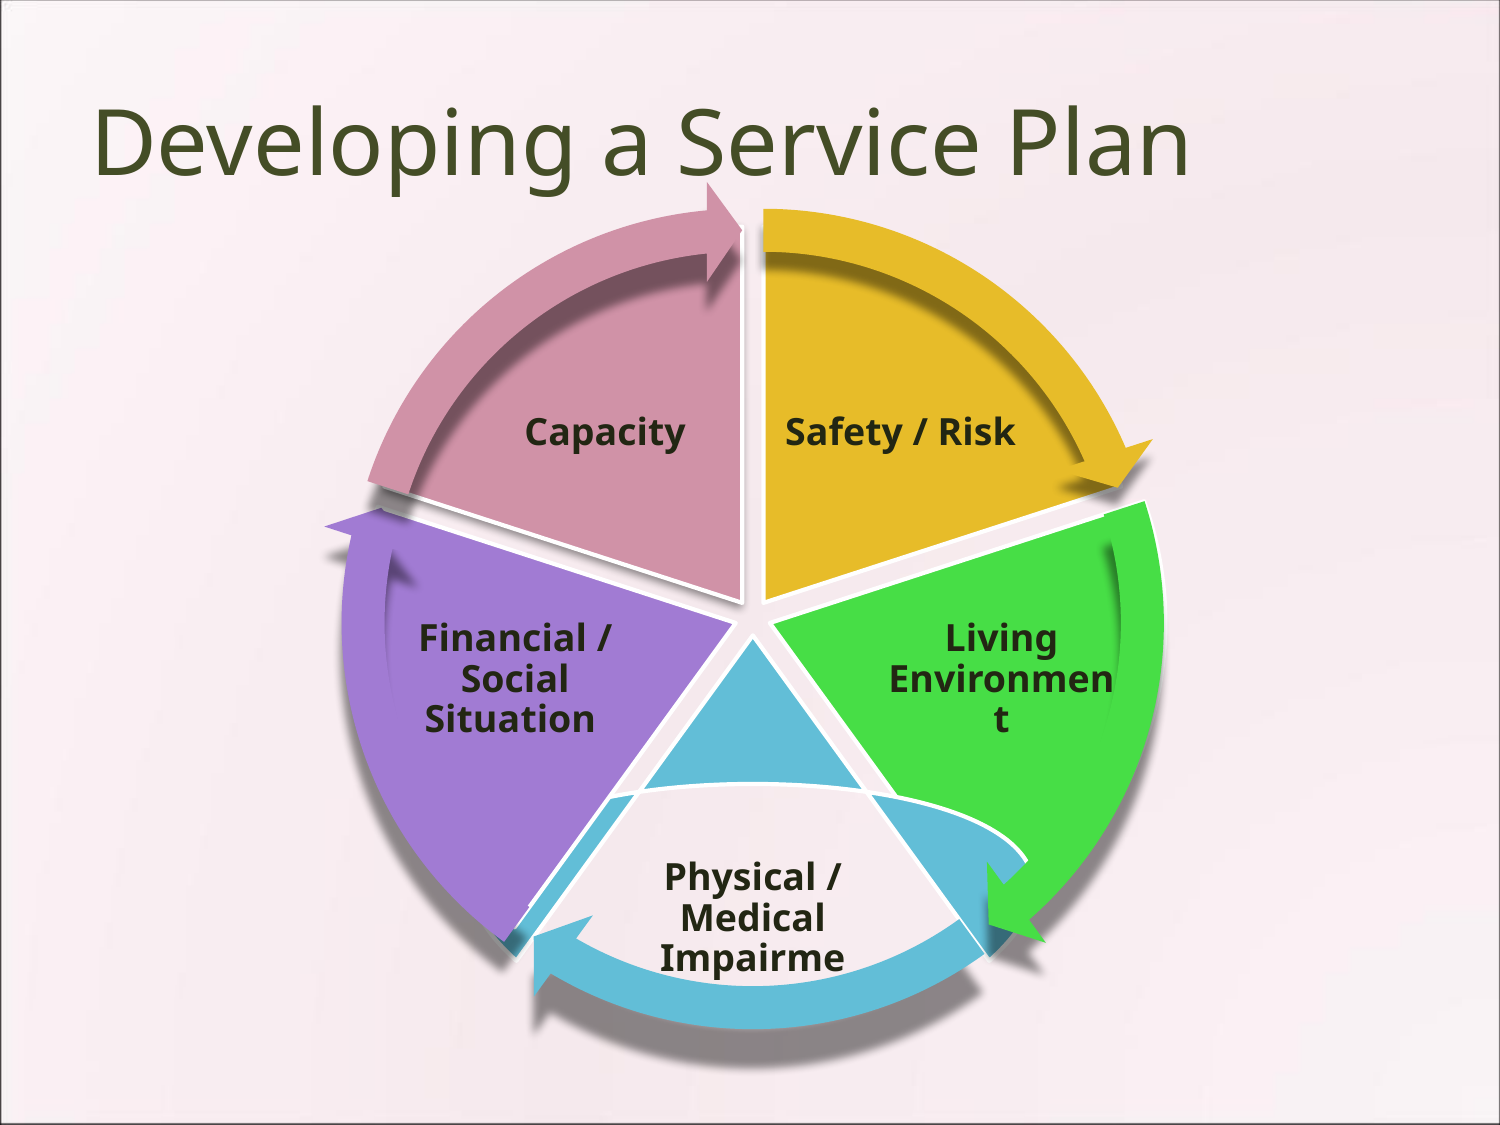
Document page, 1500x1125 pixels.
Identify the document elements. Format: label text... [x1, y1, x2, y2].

picture [0, 0, 1500, 1125]
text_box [312, 179, 1193, 1059]
title Developing a Service Plan [75, 45, 1425, 233]
